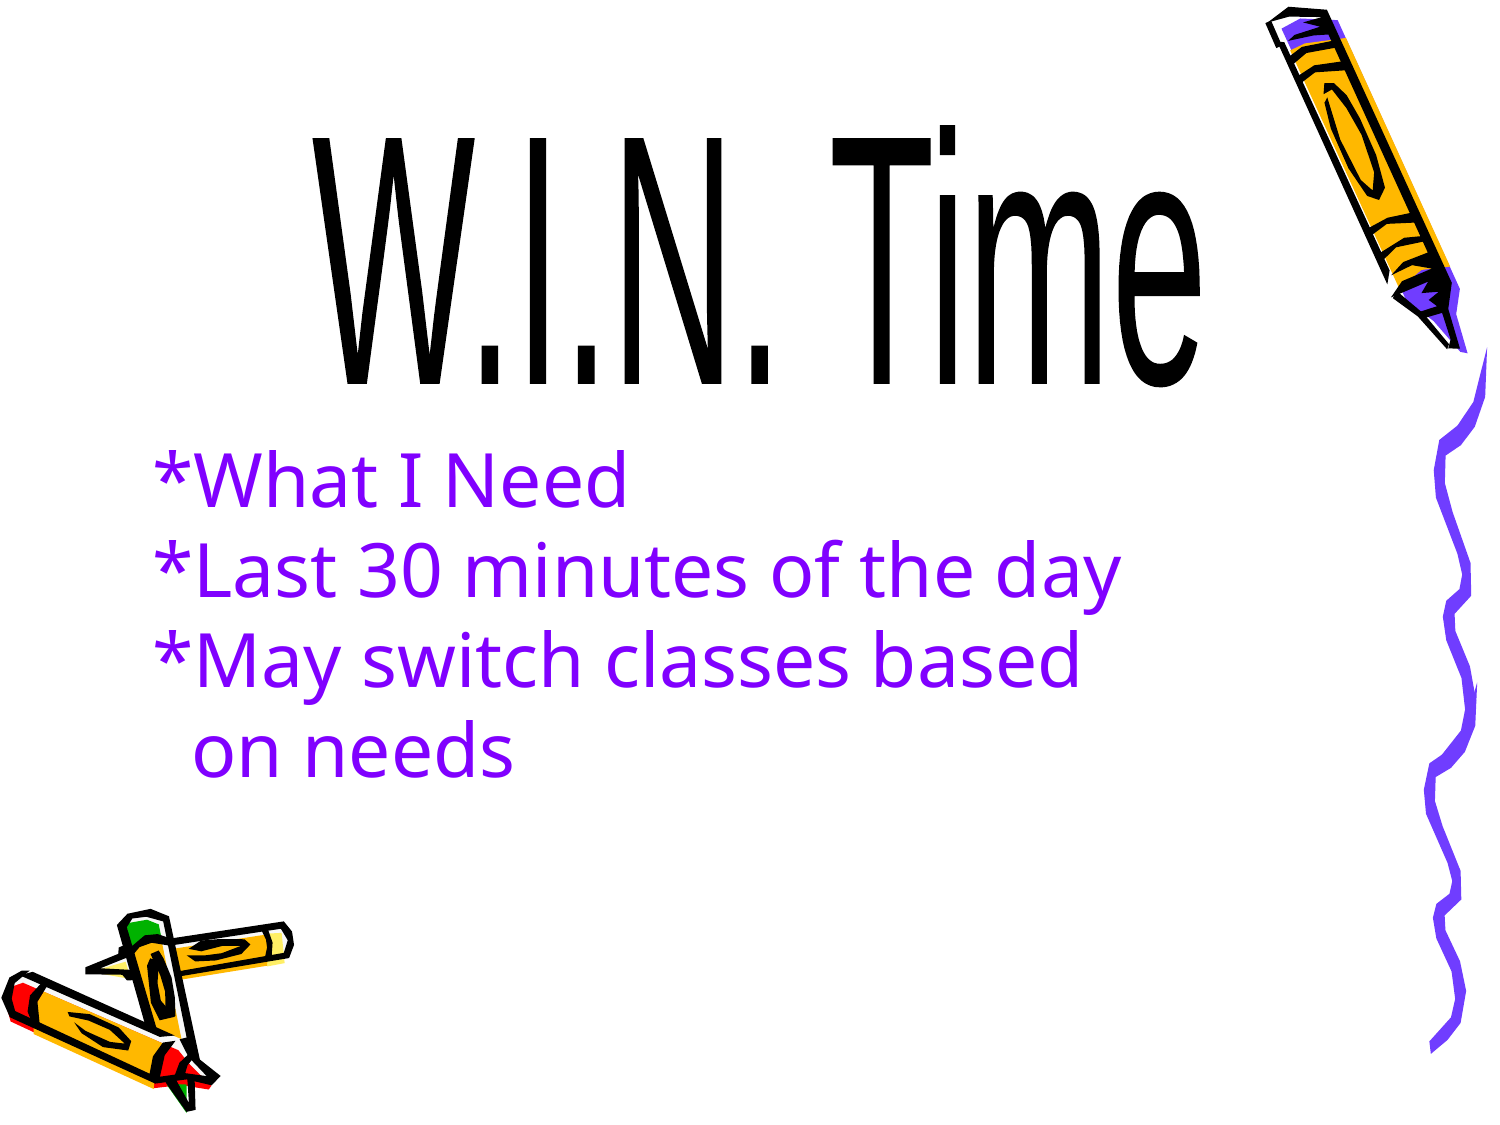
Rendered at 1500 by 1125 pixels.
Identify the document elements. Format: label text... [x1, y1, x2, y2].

text_box *What I Need *Last 30 minutes of the day *May switch classes based on needs [137, 425, 1413, 864]
